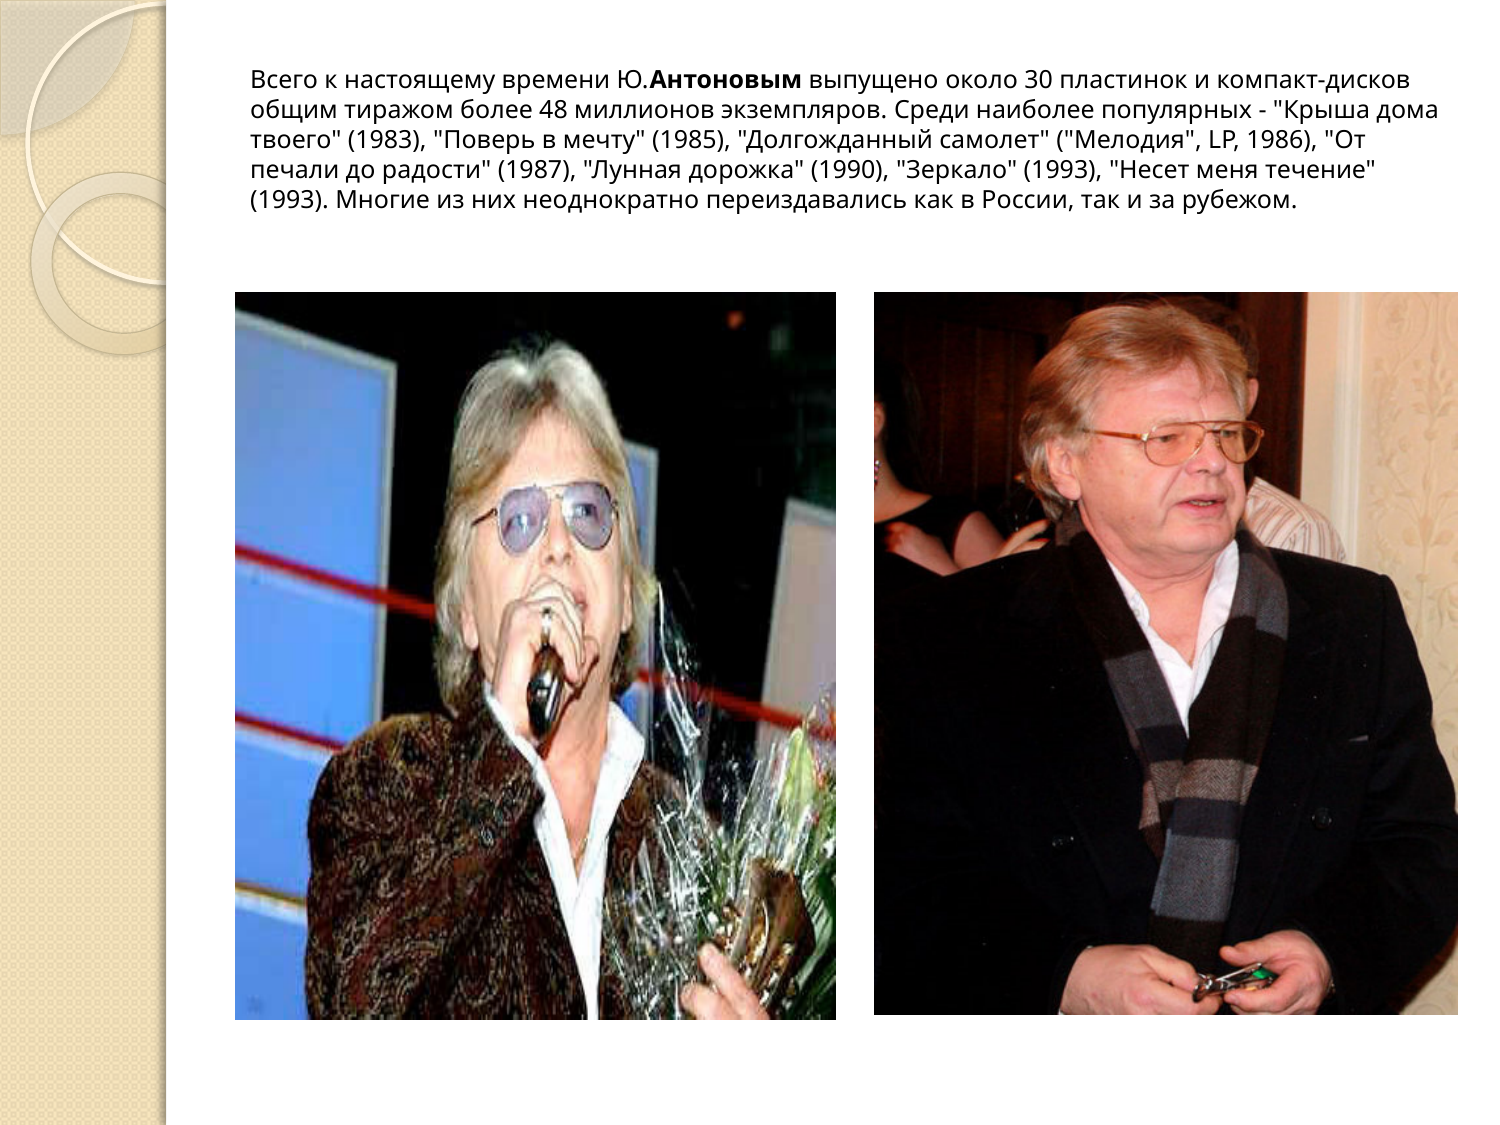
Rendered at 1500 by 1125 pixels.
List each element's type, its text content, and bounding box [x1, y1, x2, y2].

title Всего к настоящему времени Ю.Антоновым выпущено около 30 пластинок и компакт-дисков общим тиражом более 48 миллионов экземпляров. Среди наиболее популярных - "Крыша дома твоего" (1983), "Поверь в мечту" (1985), "Долгожданный самолет" ("Мелодия", LP, 1986), "От печали до радости" (1987), "Лунная дорожка" (1990), "Зеркало" (1993), "Несет меня течение" (1993). Многие из них неоднократно переиздавались как в России, так и за рубежом. [235, 45, 1466, 233]
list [873, 292, 1458, 1016]
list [235, 292, 836, 1020]
